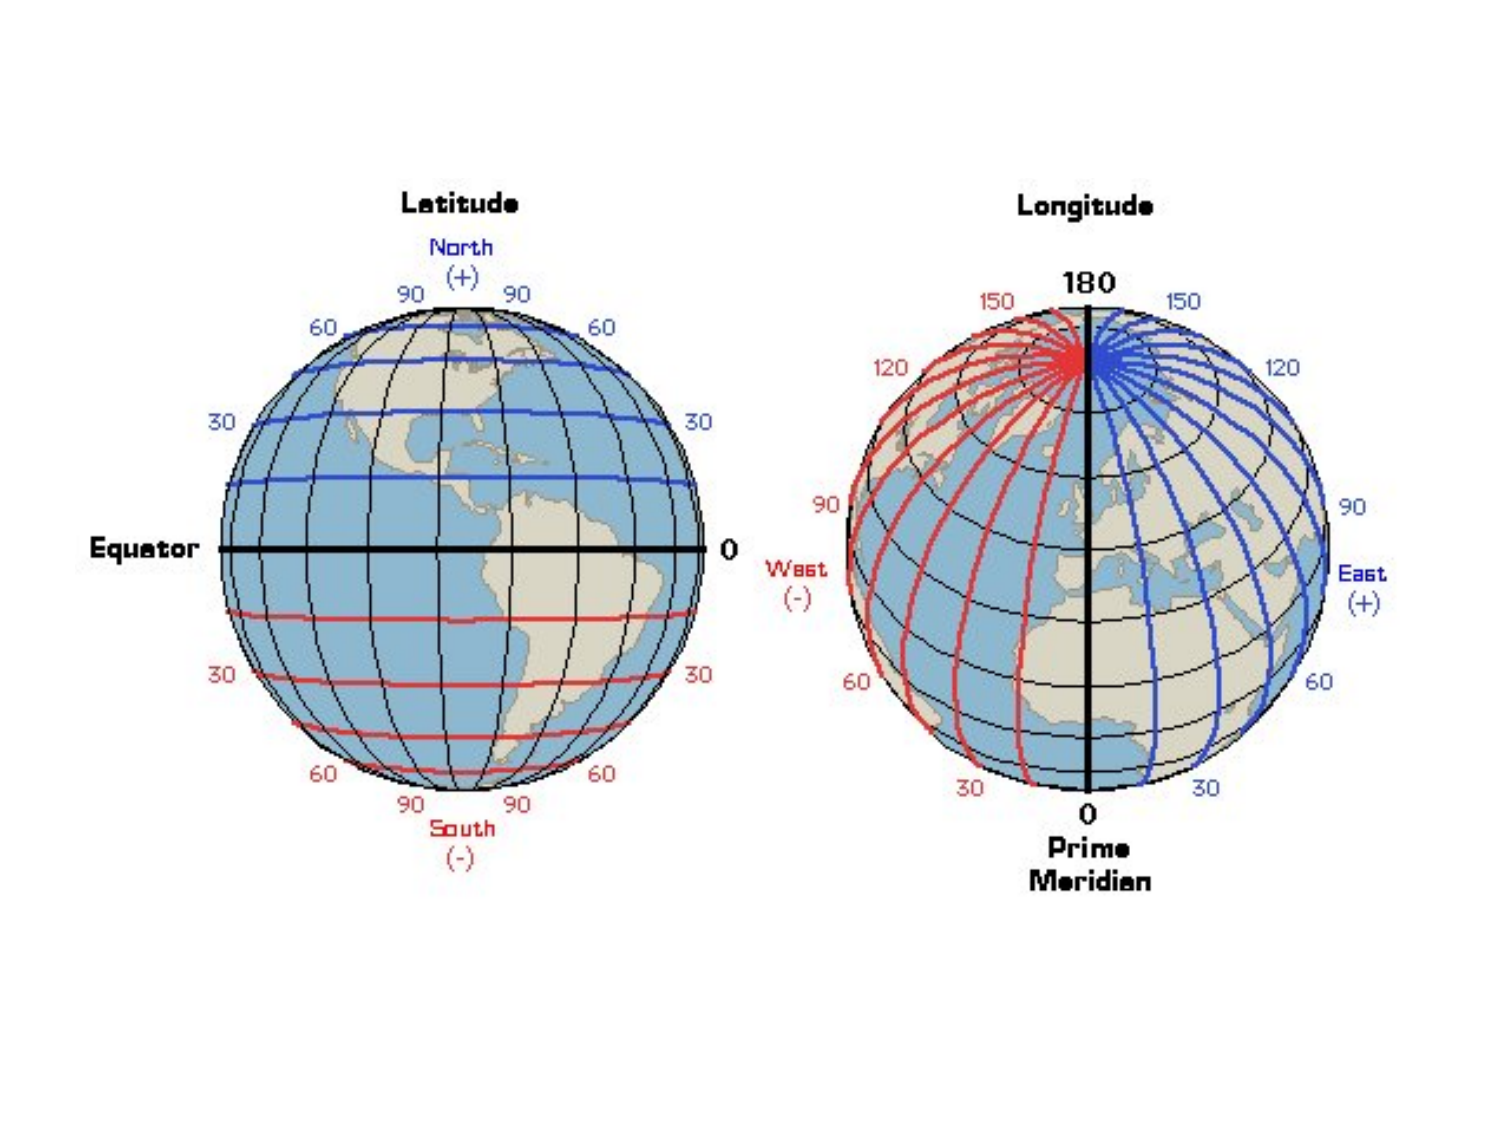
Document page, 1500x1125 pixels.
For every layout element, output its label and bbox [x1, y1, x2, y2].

list [74, 175, 1426, 919]
